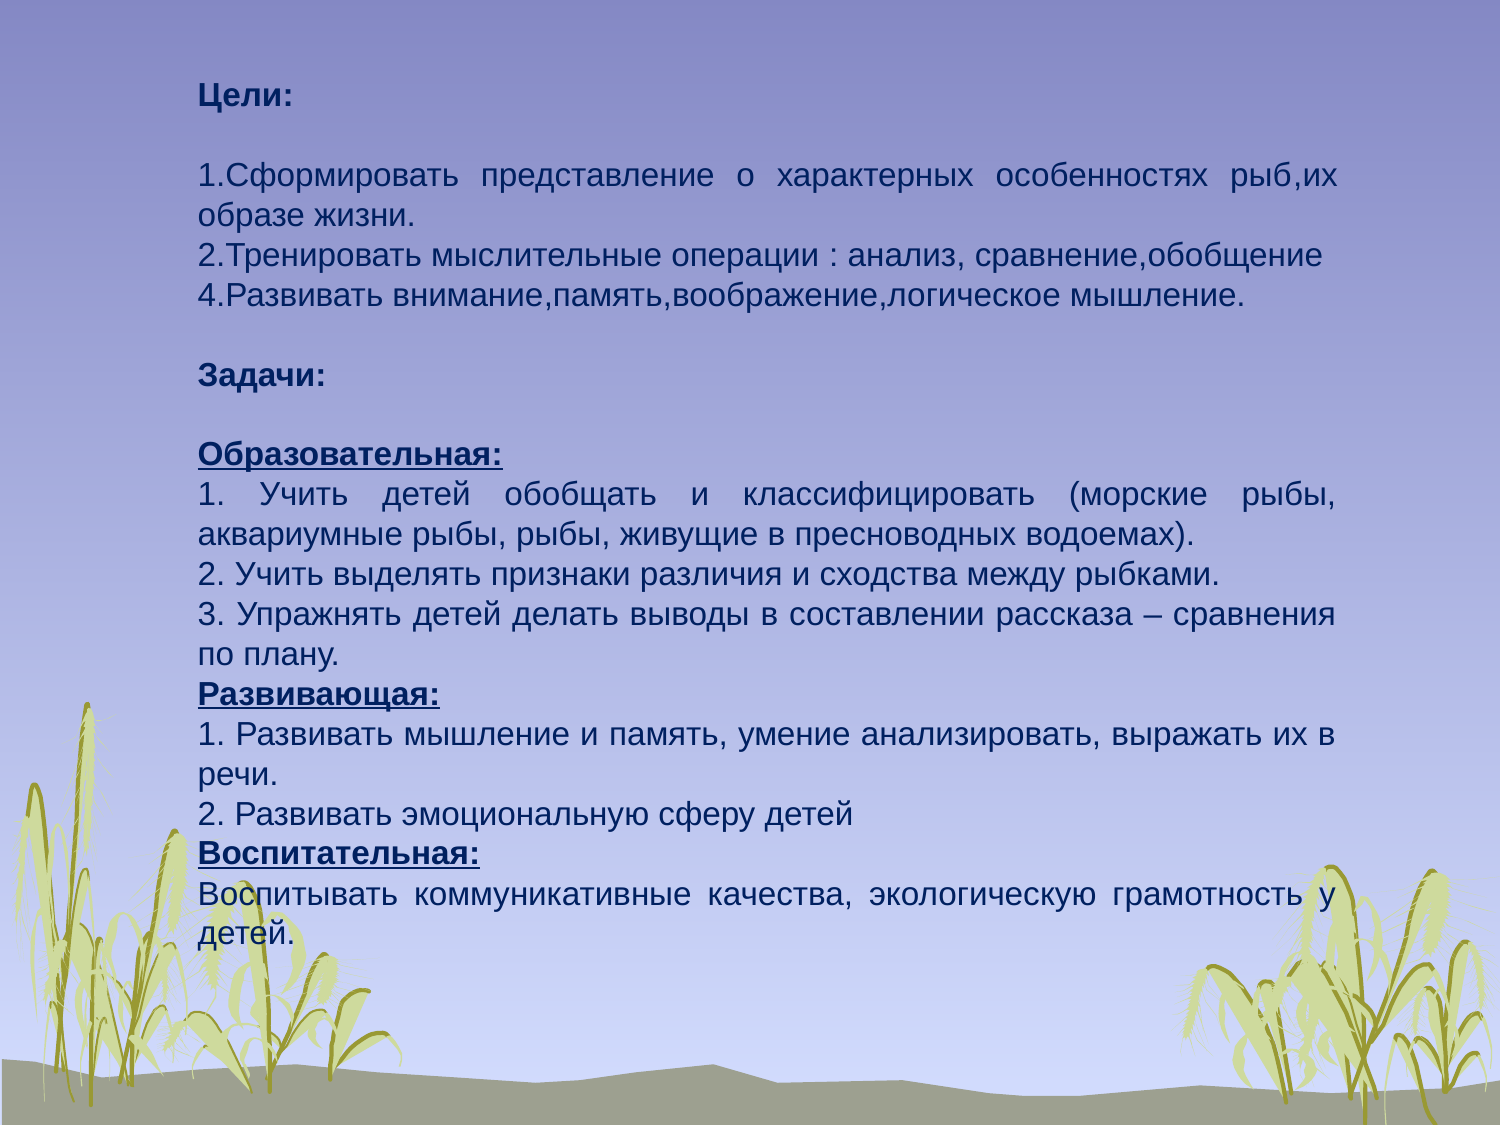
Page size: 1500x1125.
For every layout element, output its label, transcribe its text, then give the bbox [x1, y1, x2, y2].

text_box Цели: 1.Сформировать представление о характерных особенностях рыб,их образе жизни. 2.Тренировать мыслительные операции : анализ, сравнение,обобщение 4.Развивать внимание,память,воображение,логическое мышление. Задачи: Образовательная: 1. Учить детей обобщать и классифицировать (морские рыбы, аквариумные рыбы, рыбы, живущие в пресноводных водоемах). 2. Учить выделять признаки различия и сходства между рыбками. 3. Упражнять детей делать выводы в составлении рассказа – сравнения по плану. Развивающая: 1. Развивать мышление и память, умение анализировать, выражать их в речи. 2. Развивать эмоциональную сферу детей Воспитательная: Воспитывать коммуникативные качества, экологическую грамотность у детей. [182, 30, 1353, 1039]
